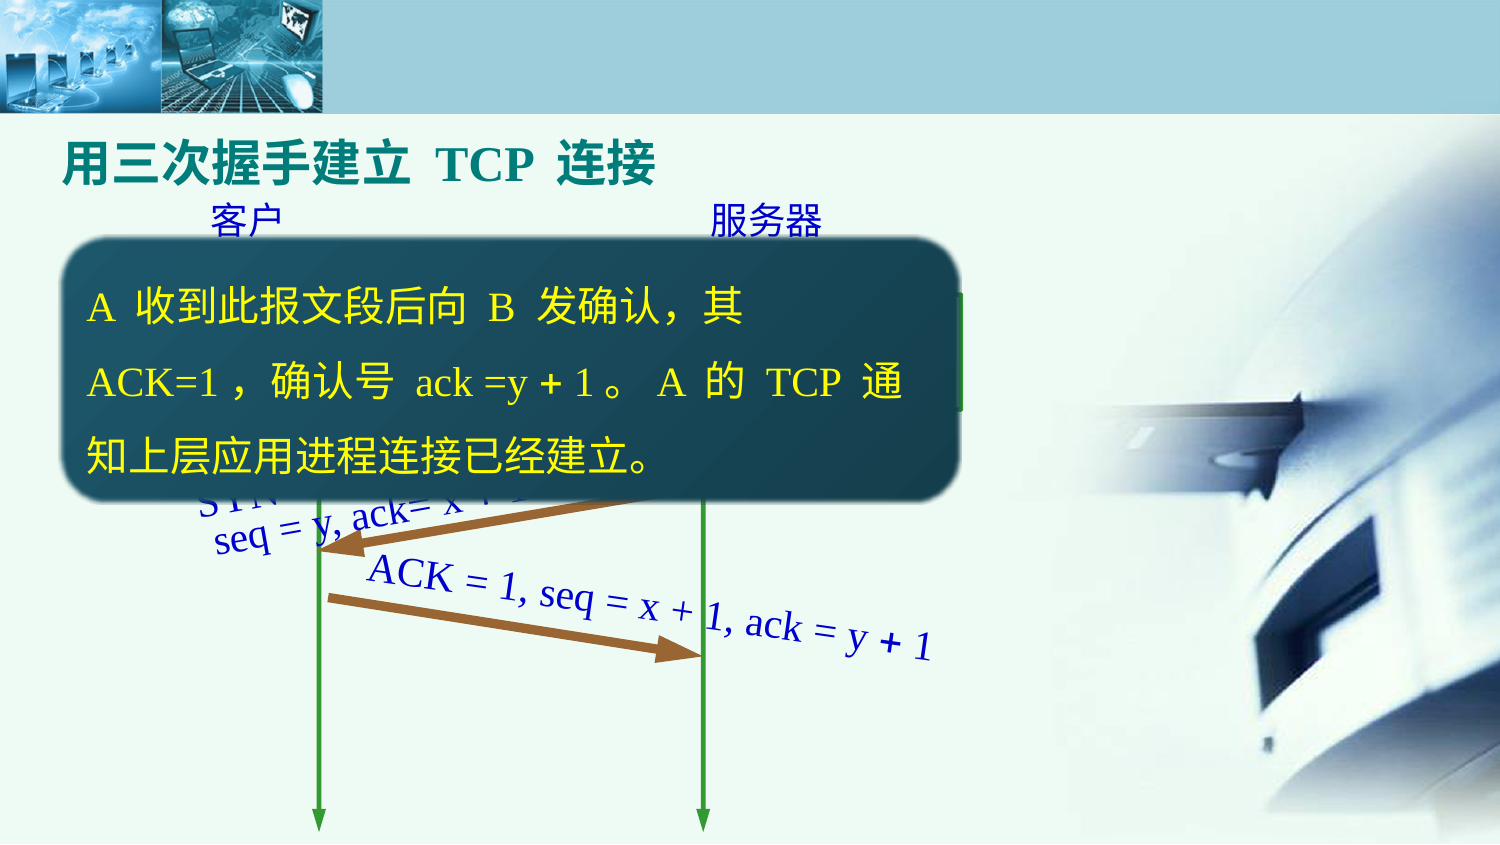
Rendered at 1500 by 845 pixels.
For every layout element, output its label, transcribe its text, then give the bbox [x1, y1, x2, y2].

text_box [318, 558, 704, 833]
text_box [318, 408, 325, 442]
text_box 客户 [195, 189, 301, 237]
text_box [707, 572, 960, 657]
title 用三次握手建立 TCP 连接 [46, 133, 795, 200]
text_box 服务器 [695, 189, 838, 239]
text_box A 收到此报文段后向 B 发确认，其 ACK=1，确认号 ack =y  1。A 的 TCP 通知上层应用进程连接已经建立。 [67, 239, 957, 498]
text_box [330, 351, 704, 443]
text_box 服务器 [195, 237, 301, 241]
picture [0, 0, 1500, 844]
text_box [181, 443, 705, 552]
